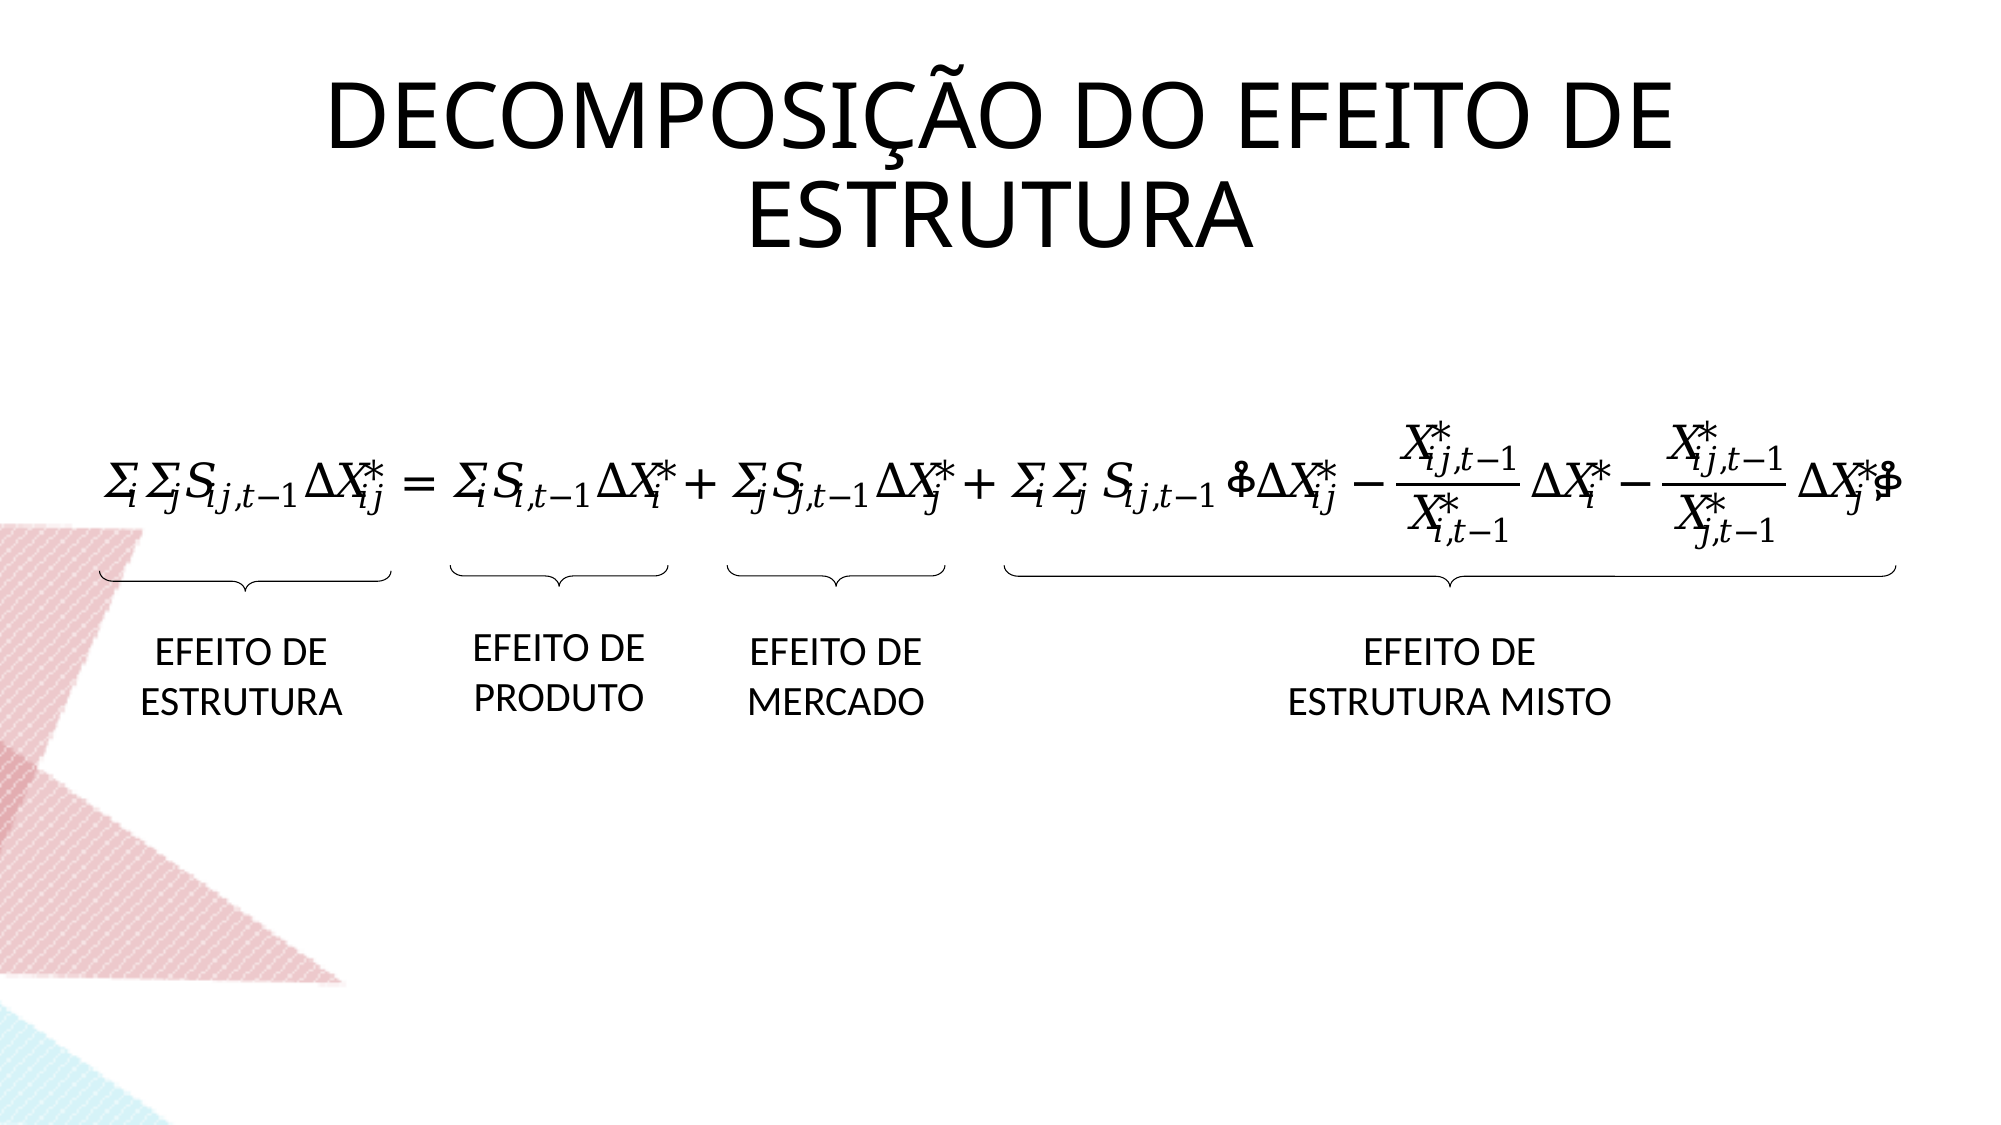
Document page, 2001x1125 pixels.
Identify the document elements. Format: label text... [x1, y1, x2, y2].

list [0, 418, 2000, 592]
picture [0, 0, 2001, 1125]
text_box Efeito de Mercado [732, 616, 941, 732]
title Decomposição do efeito de estrutura [137, 59, 1863, 278]
text_box Efeito de Estrutura [125, 616, 358, 732]
text_box Efeito de Estrutura Misto [1269, 616, 1631, 732]
text_box Efeito de Produto [457, 612, 661, 728]
